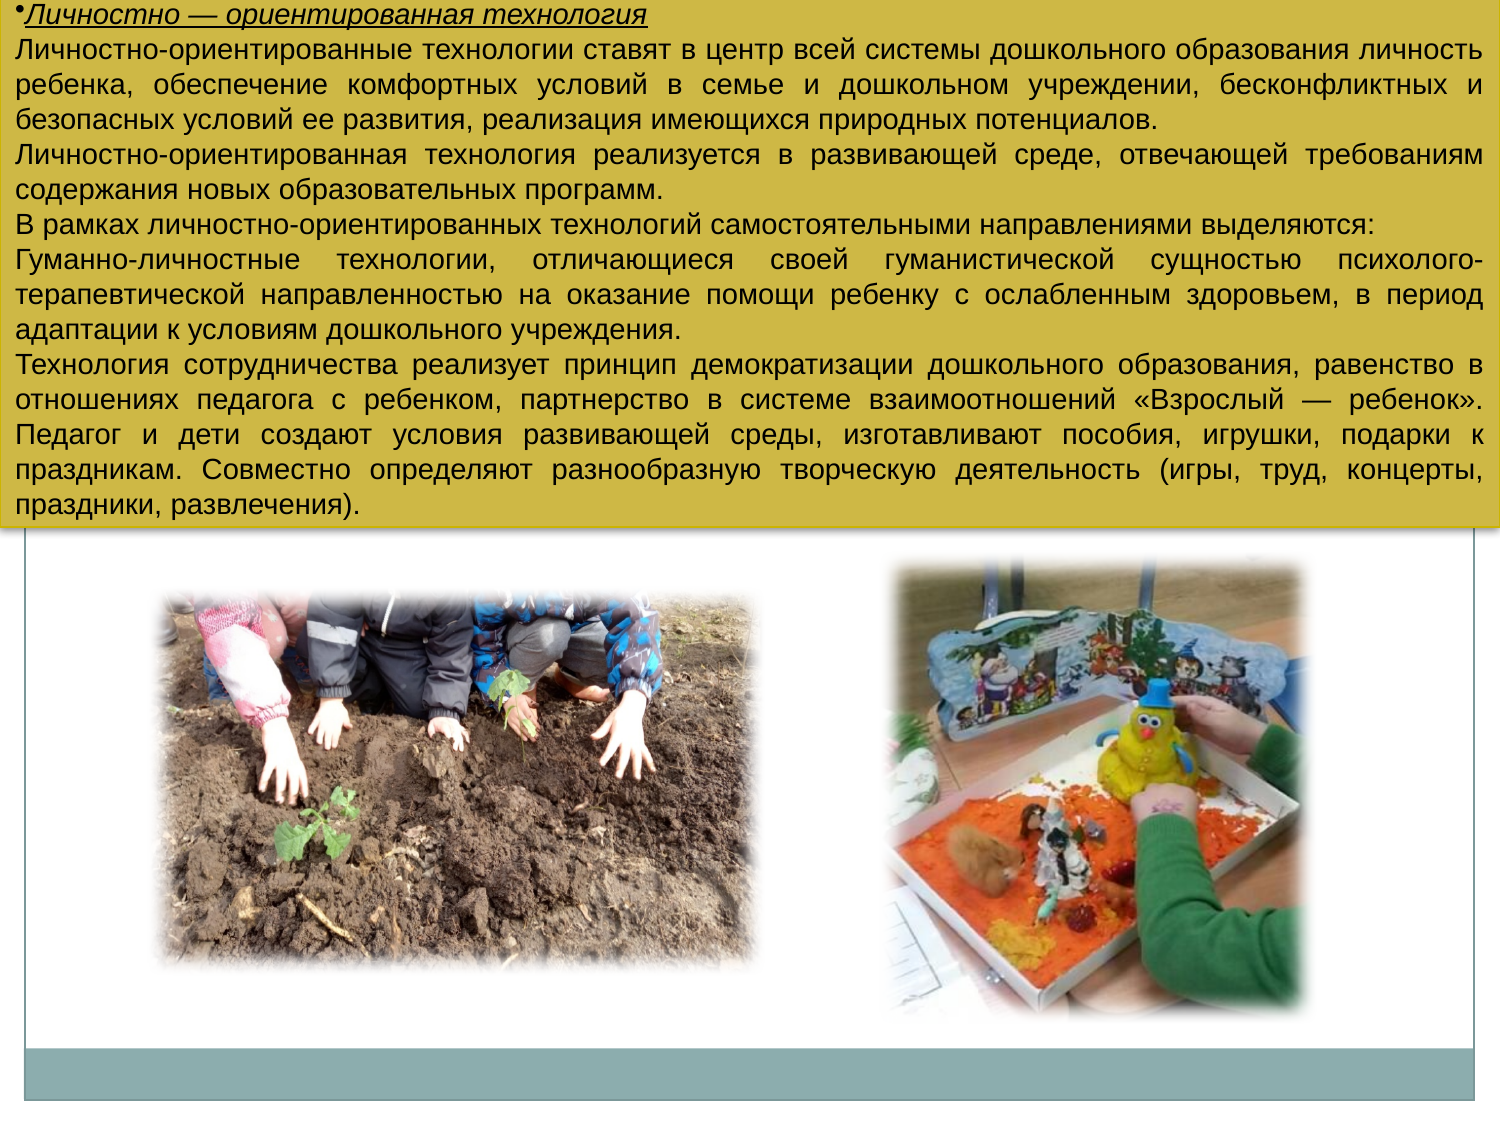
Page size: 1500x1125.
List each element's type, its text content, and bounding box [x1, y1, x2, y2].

text_box Личностно — ориентированная технология Личностно-ориентированные технологии ставят в центр всей системы дошкольного образования личность ребенка, обеспечение комфортных условий в семье и дошкольном учреждении, бесконфликтных и безопасных условий ее развития, реализация имеющихся природных потенциалов. Личностно-ориентированная технология реализуется в развивающей среде, отвечающей требованиям содержания новых образовательных программ. В рамках личностно-ориентированных технологий самостоятельными направлениями выделяются: Гуманно-личностные технологии, отличающиеся своей гуманистической сущностью психолого-терапевтической направленностью на оказание помощи ребенку с ослабленным здоровьем, в период адаптации к условиям дошкольного учреждения. Технология сотрудничества реализует принцип демократизации дошкольного образования, равенство в отношениях педагога с ребенком, партнерство в системе взаимоотношений «Взрослый — ребенок». Педагог и дети создают условия развивающей среды, изготавливают пособия, игрушки, подарки к праздникам. Совместно определяют разнообразную творческую деятельность (игры, труд, концерты, праздники, развлечения). [0, 0, 1500, 528]
picture [147, 585, 765, 977]
picture [879, 550, 1317, 1025]
